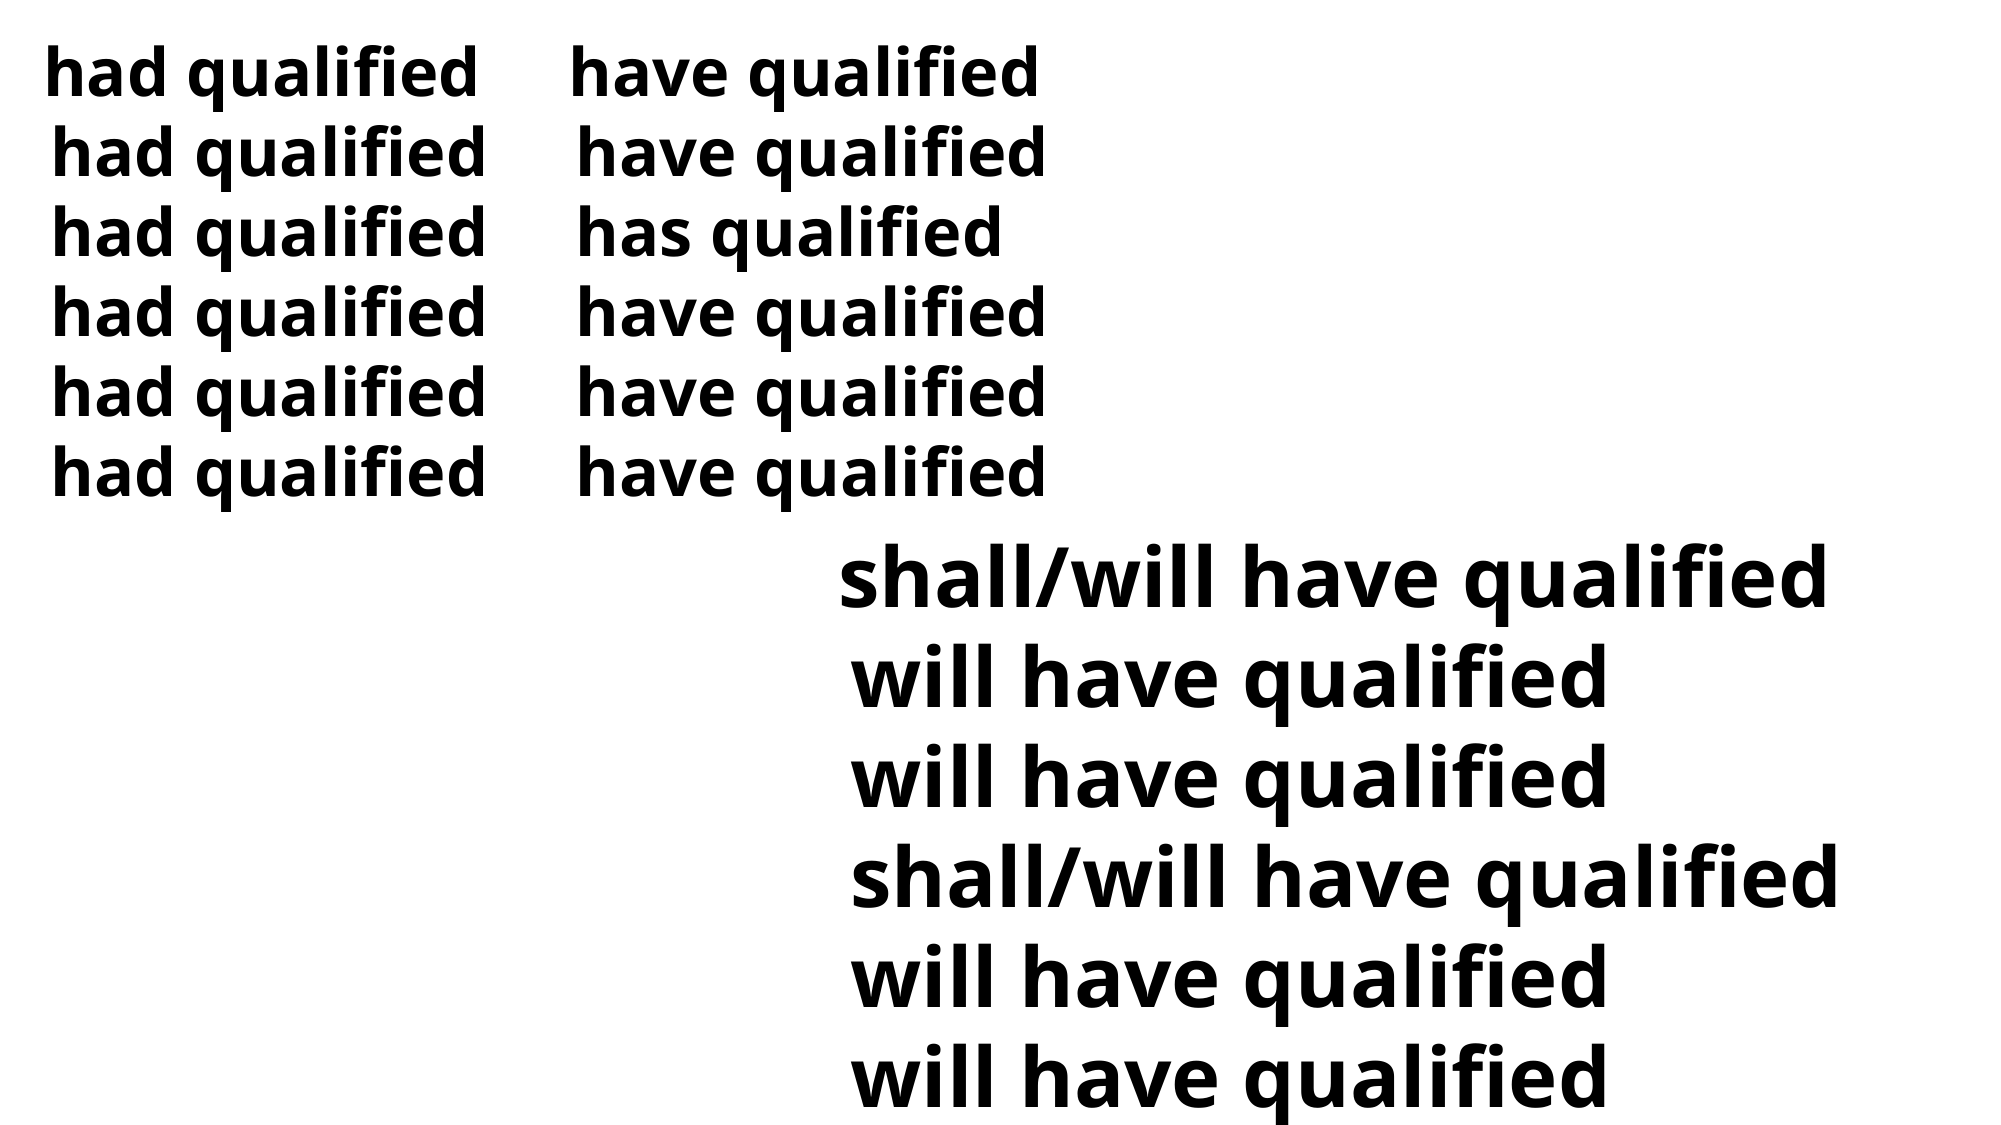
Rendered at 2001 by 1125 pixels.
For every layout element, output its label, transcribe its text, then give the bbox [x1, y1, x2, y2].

text_box shall/will have qualified will have qualified will have qualified shall/will have qualified will have qualified will have qualified [814, 516, 1982, 1125]
text_box have qualified have qualified has qualified have qualified have qualified have qualified [736, 22, 1113, 563]
text_box had qualified had qualified had qualified had qualified had qualified had qualified [18, 22, 736, 563]
